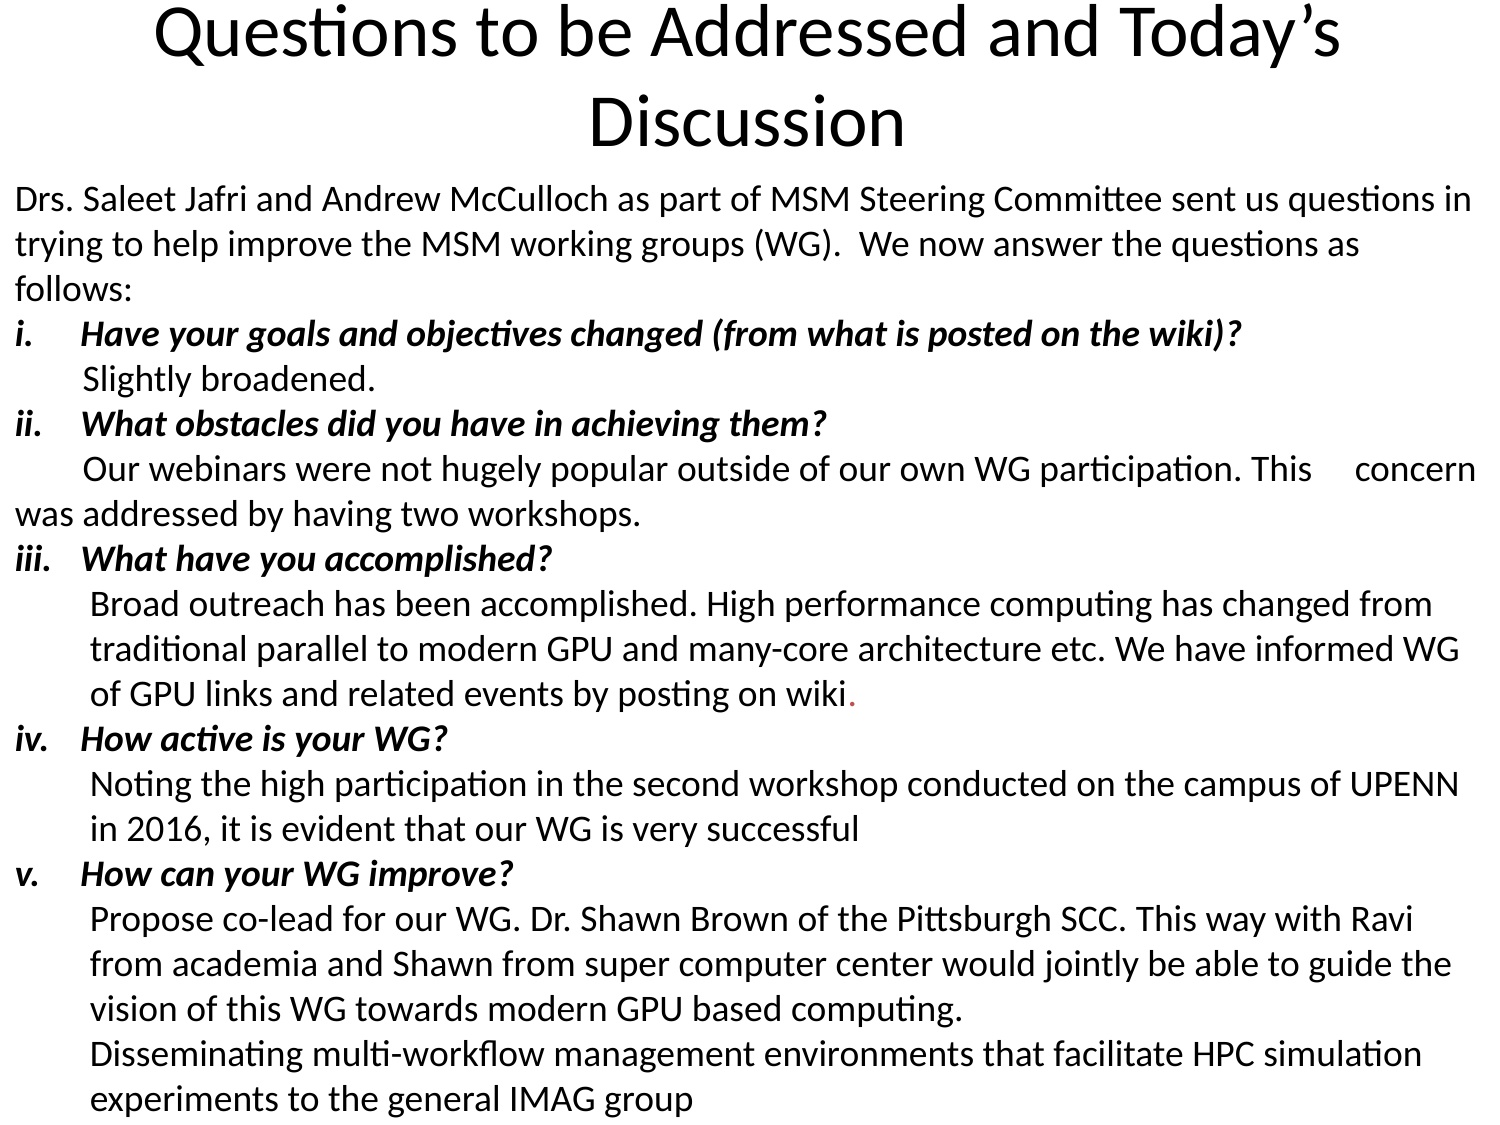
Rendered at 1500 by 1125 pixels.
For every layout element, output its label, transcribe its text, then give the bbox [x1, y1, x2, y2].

title Questions to be Addressed and Today’s Discussion [60, 4, 1436, 140]
text_box Drs. Saleet Jafri and Andrew McCulloch as part of MSM Steering Committee sent us questions in trying to help improve the MSM working groups (WG). We now answer the questions as follows: Have your goals and objectives changed (from what is posted on the wiki)? Slightly broadened. What obstacles did you have in achieving them? Our webinars were not hugely popular outside of our own WG participation. This concern was addressed by having two workshops. What have you accomplished? Broad outreach has been accomplished. High performance computing has changed from traditional parallel to modern GPU and many-core architecture etc. We have informed WG of GPU links and related events by posting on wiki. How active is your WG? Noting the high participation in the second workshop conducted on the campus of UPENN in 2016, it is evident that our WG is very successful How can your WG improve? Propose co-lead for our WG. Dr. Shawn Brown of the Pittsburgh SCC. This way with Ravi from academia and Shawn from super computer center would jointly be able to guide the vision of this WG towards modern GPU based computing. Disseminating multi-workflow management environments that facilitate HPC simulation experiments to the general IMAG group [0, 166, 1500, 1125]
